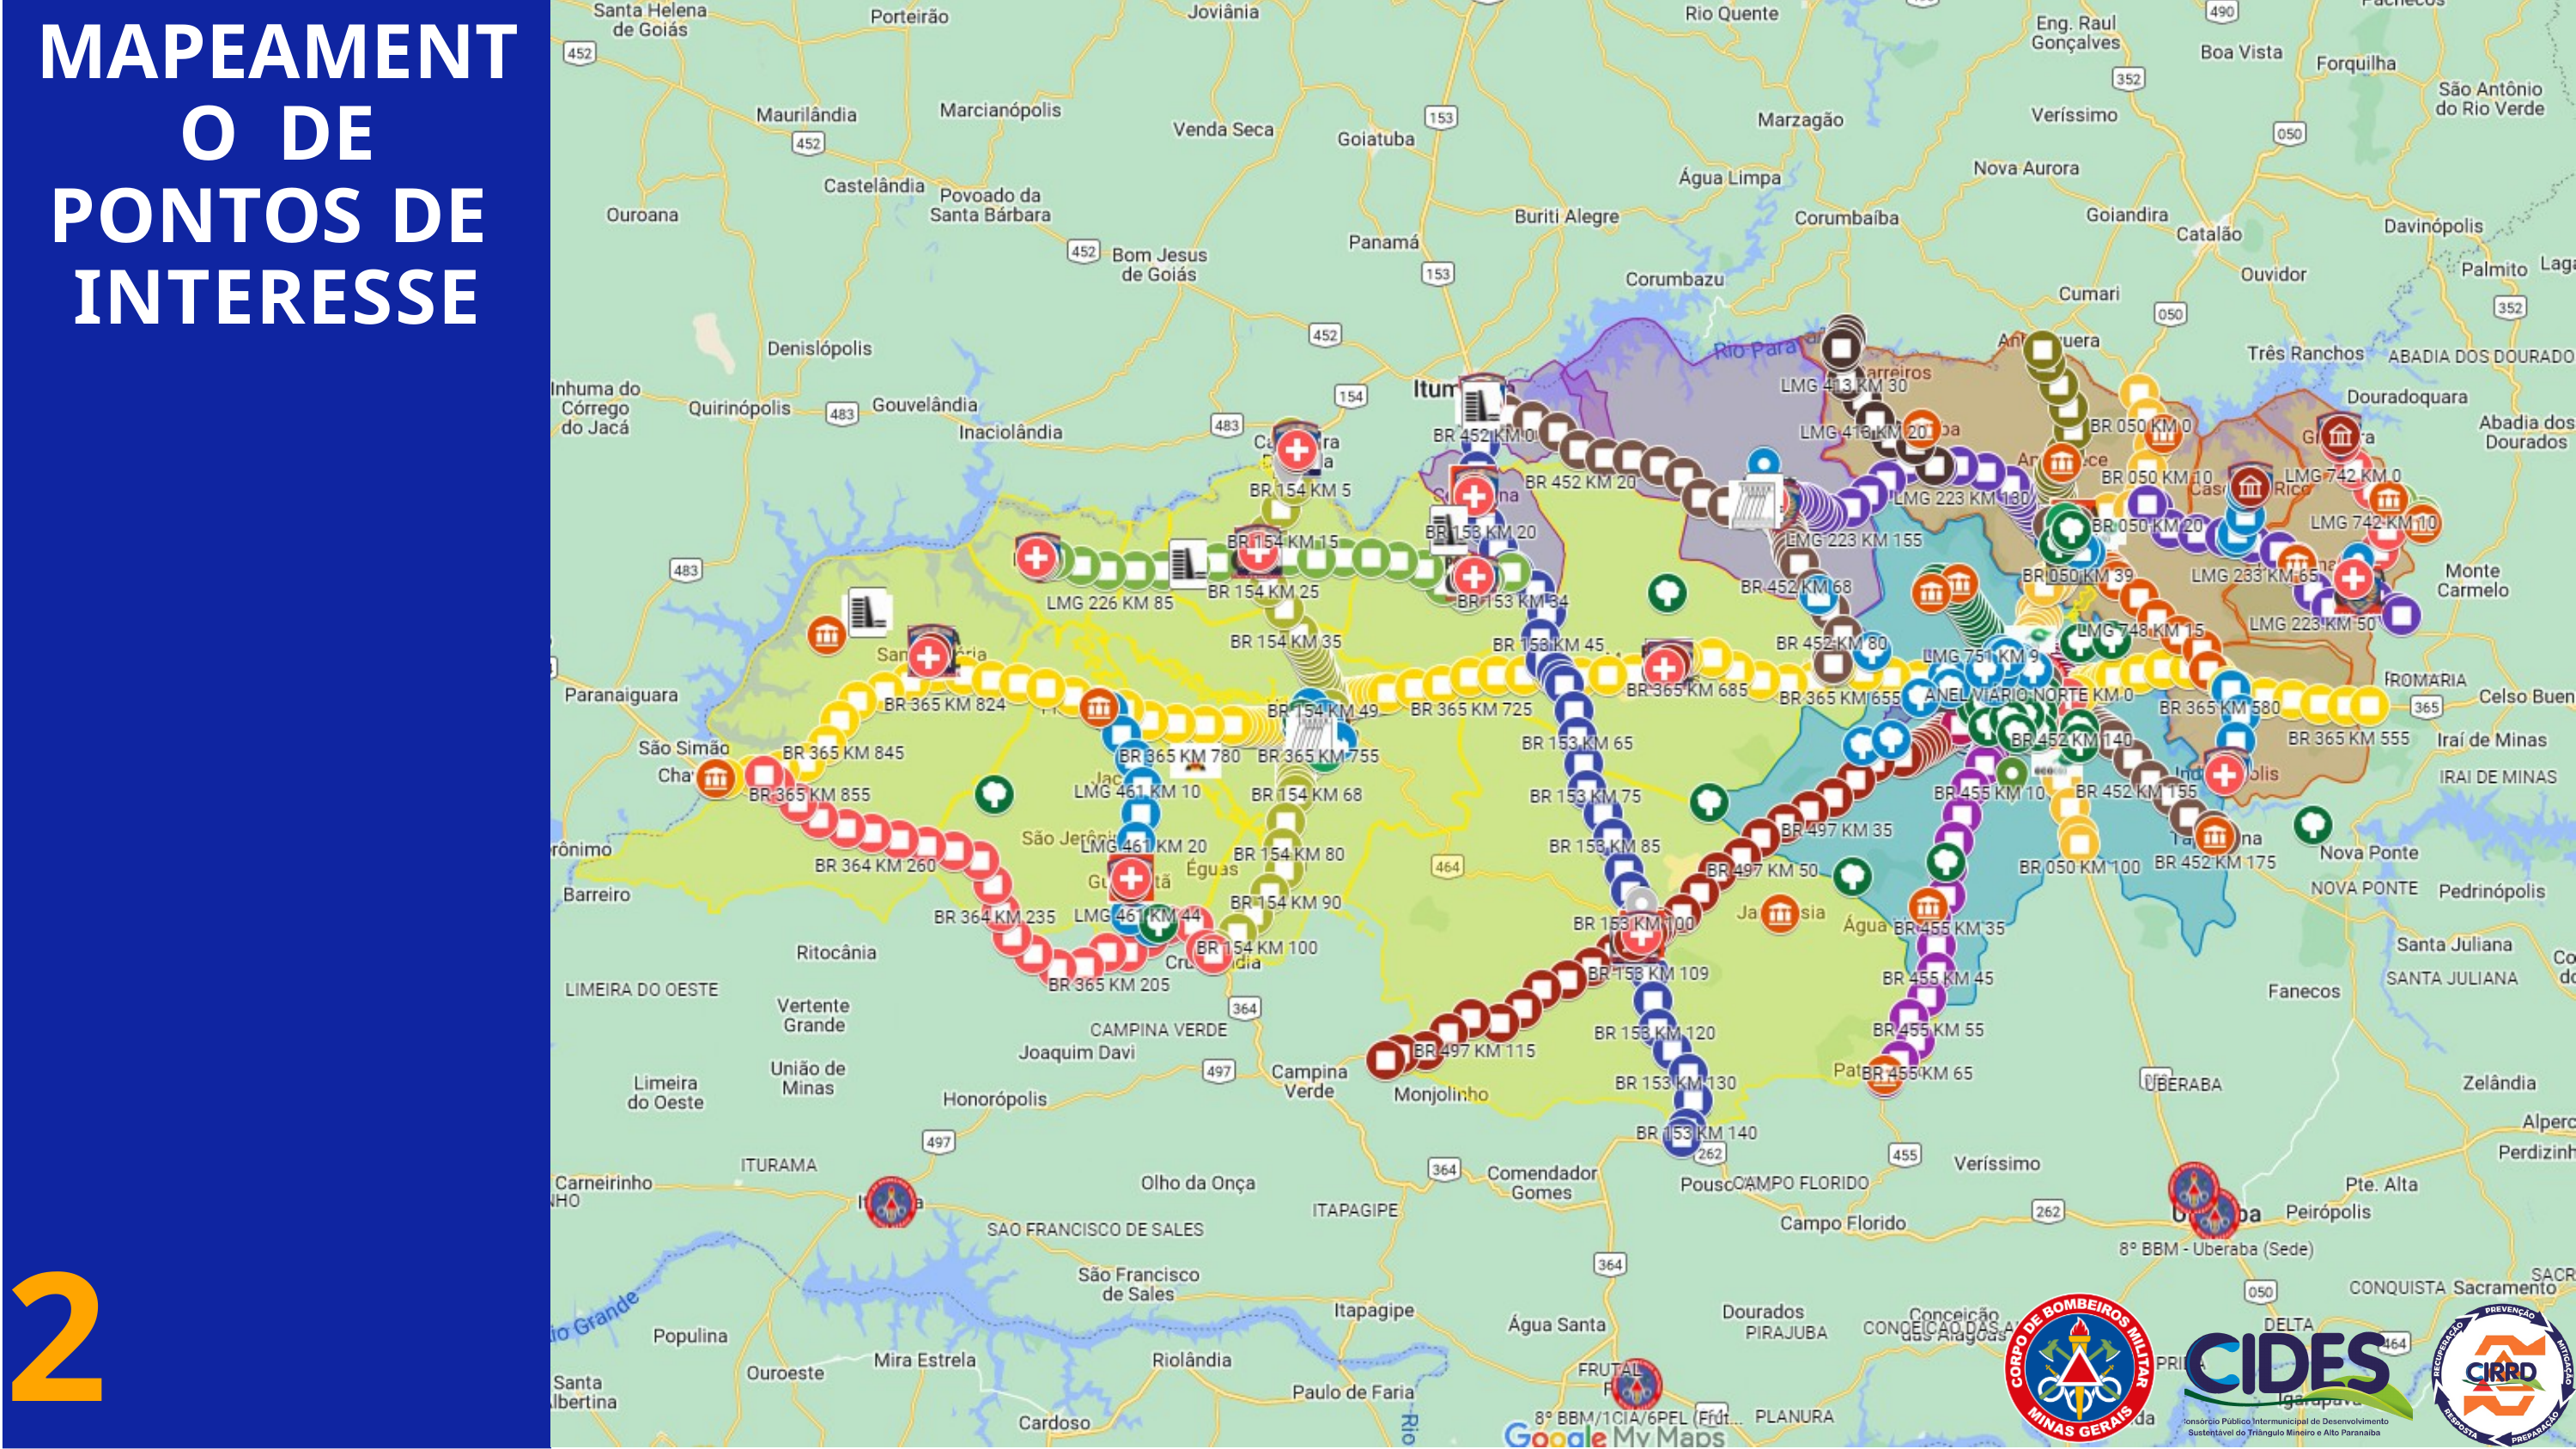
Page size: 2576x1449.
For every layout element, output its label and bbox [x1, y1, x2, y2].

text_box [2002, 1290, 2576, 1448]
text_box [2, 0, 2576, 1449]
